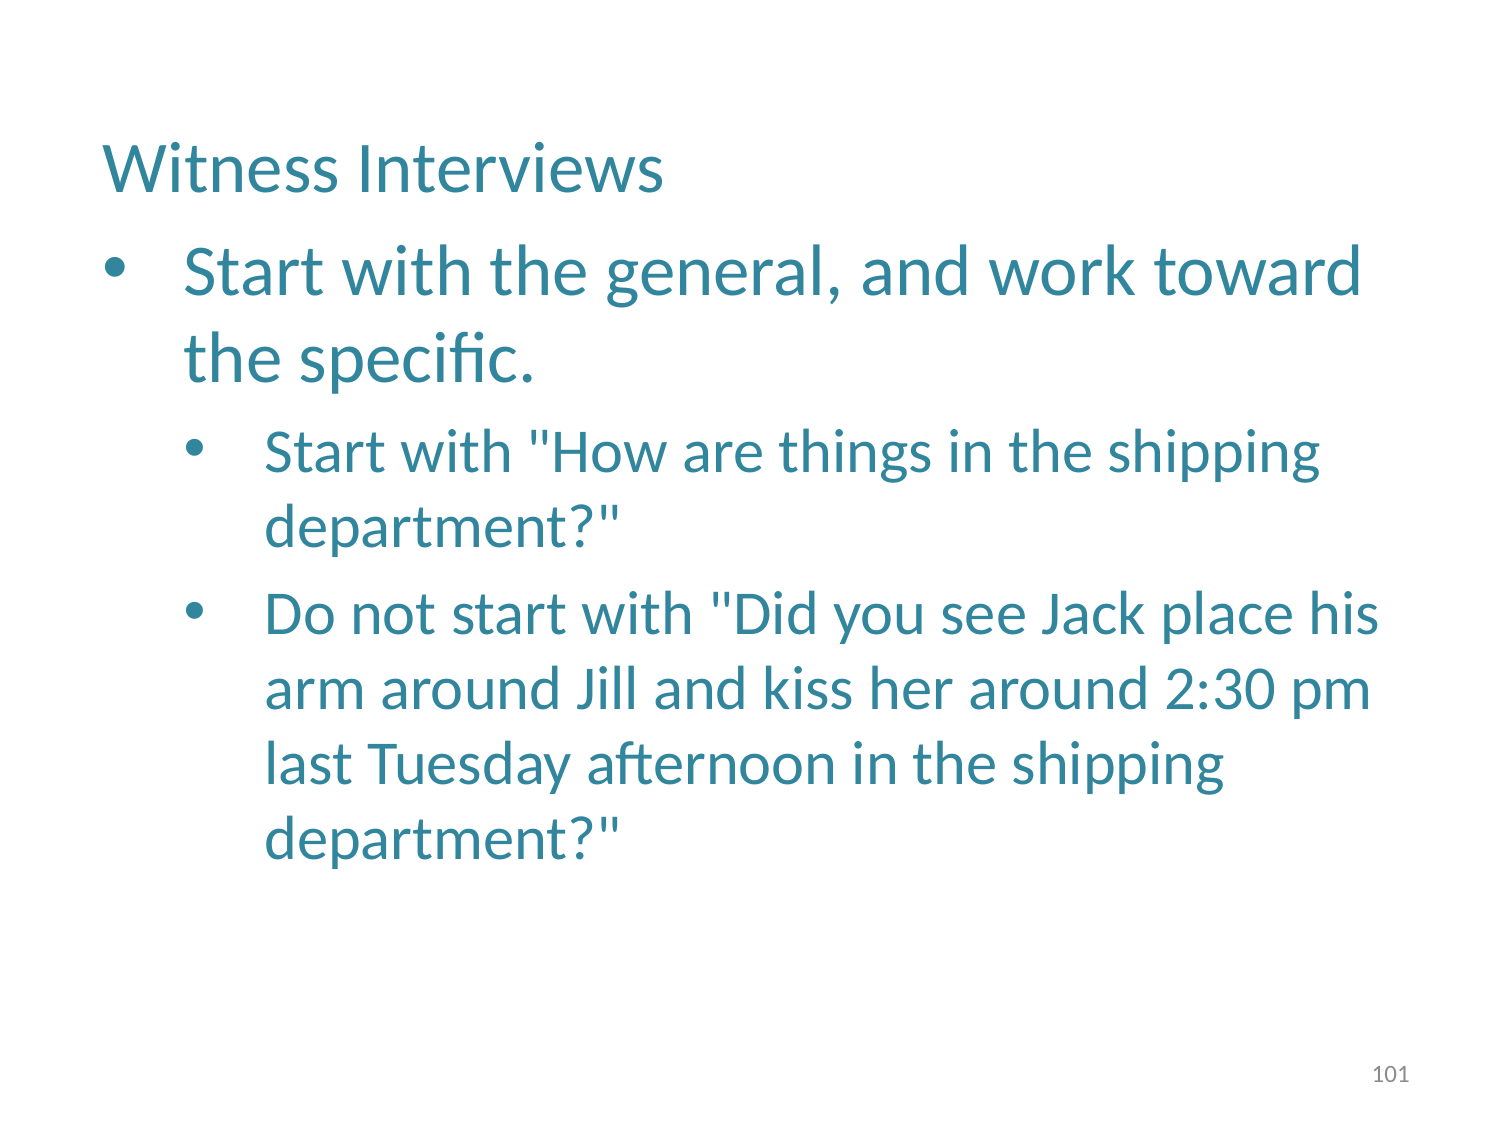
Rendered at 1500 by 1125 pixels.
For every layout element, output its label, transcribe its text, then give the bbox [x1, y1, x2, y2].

slide_number 101 [1074, 1042, 1425, 1103]
subtitle Witness Interviews Start with the general, and work toward the specific. Start with "How are things in the shipping department?" Do not start with "Did you see Jack place his arm around Jill and kiss her around 2:30 pm last Tuesday afternoon in the shipping department?" [87, 112, 1413, 1013]
